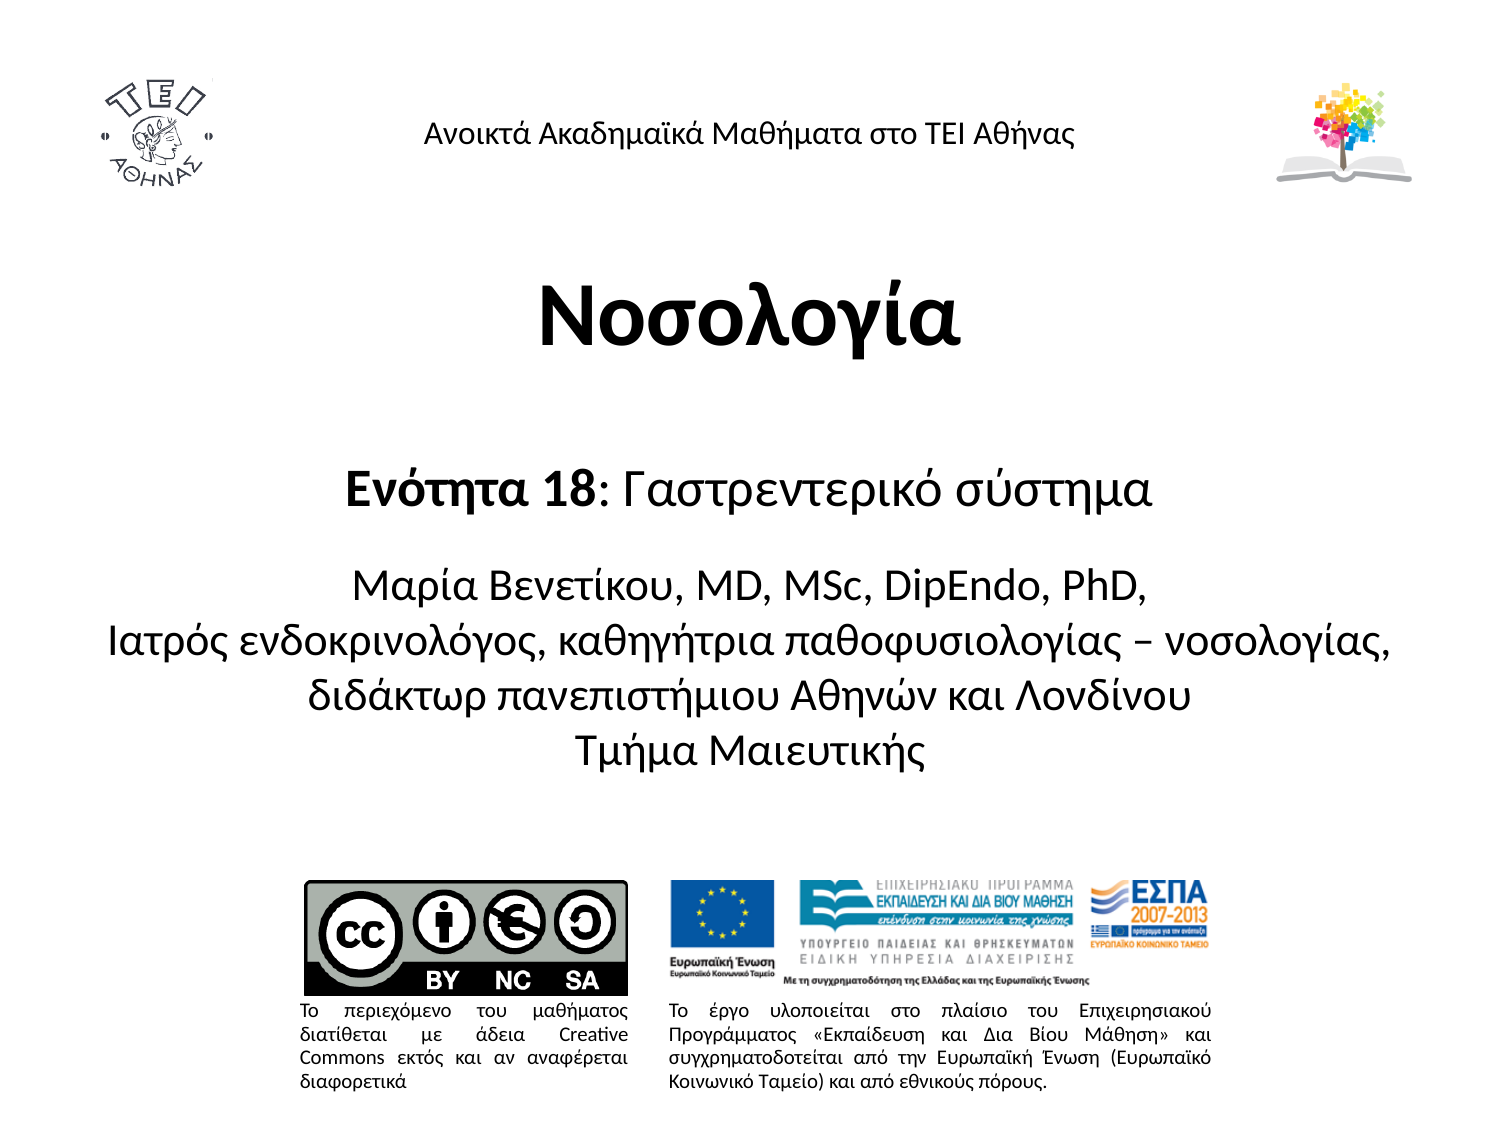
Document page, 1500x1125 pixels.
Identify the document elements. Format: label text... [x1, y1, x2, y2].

picture [663, 880, 1214, 996]
picture [100, 77, 213, 193]
title Νοσολογία [112, 219, 1388, 398]
table_header Το περιεχόμενο του μαθήματος διατίθεται με άδεια Creative Commons εκτός και αν αναφέρεται διαφορετικά [289, 999, 640, 1125]
table_header Το έργο υλοποιείται στο πλαίσιο του Επιχειρησιακού Προγράμματος «Εκπαίδευση και Δια Βίου Μάθηση» και συγχρηματοδοτείται από την Ευρωπαϊκή Ένωση (Ευρωπαϊκό Κοινωνικό Ταμείο) και από εθνικούς πόρους. [640, 999, 1223, 1125]
picture [303, 880, 628, 996]
subtitle Ενότητα 18: Γαστρεντερικό σύστημα Mαρία Bενετίκου, MD, MSc, DipEndo, PhD, Ιατρός ενδοκρινολόγος, καθηγήτρια παθοφυσιολογίας – νοσολογίας, διδάκτωρ πανεπιστήμιου Αθηνών και Λονδίνου Τμήμα Μαιευτικής [0, 444, 1500, 858]
picture [1273, 77, 1414, 185]
text_box Ανοικτά Ακαδημαϊκά Μαθήματα στο ΤΕΙ Αθήνας [217, 103, 1268, 159]
